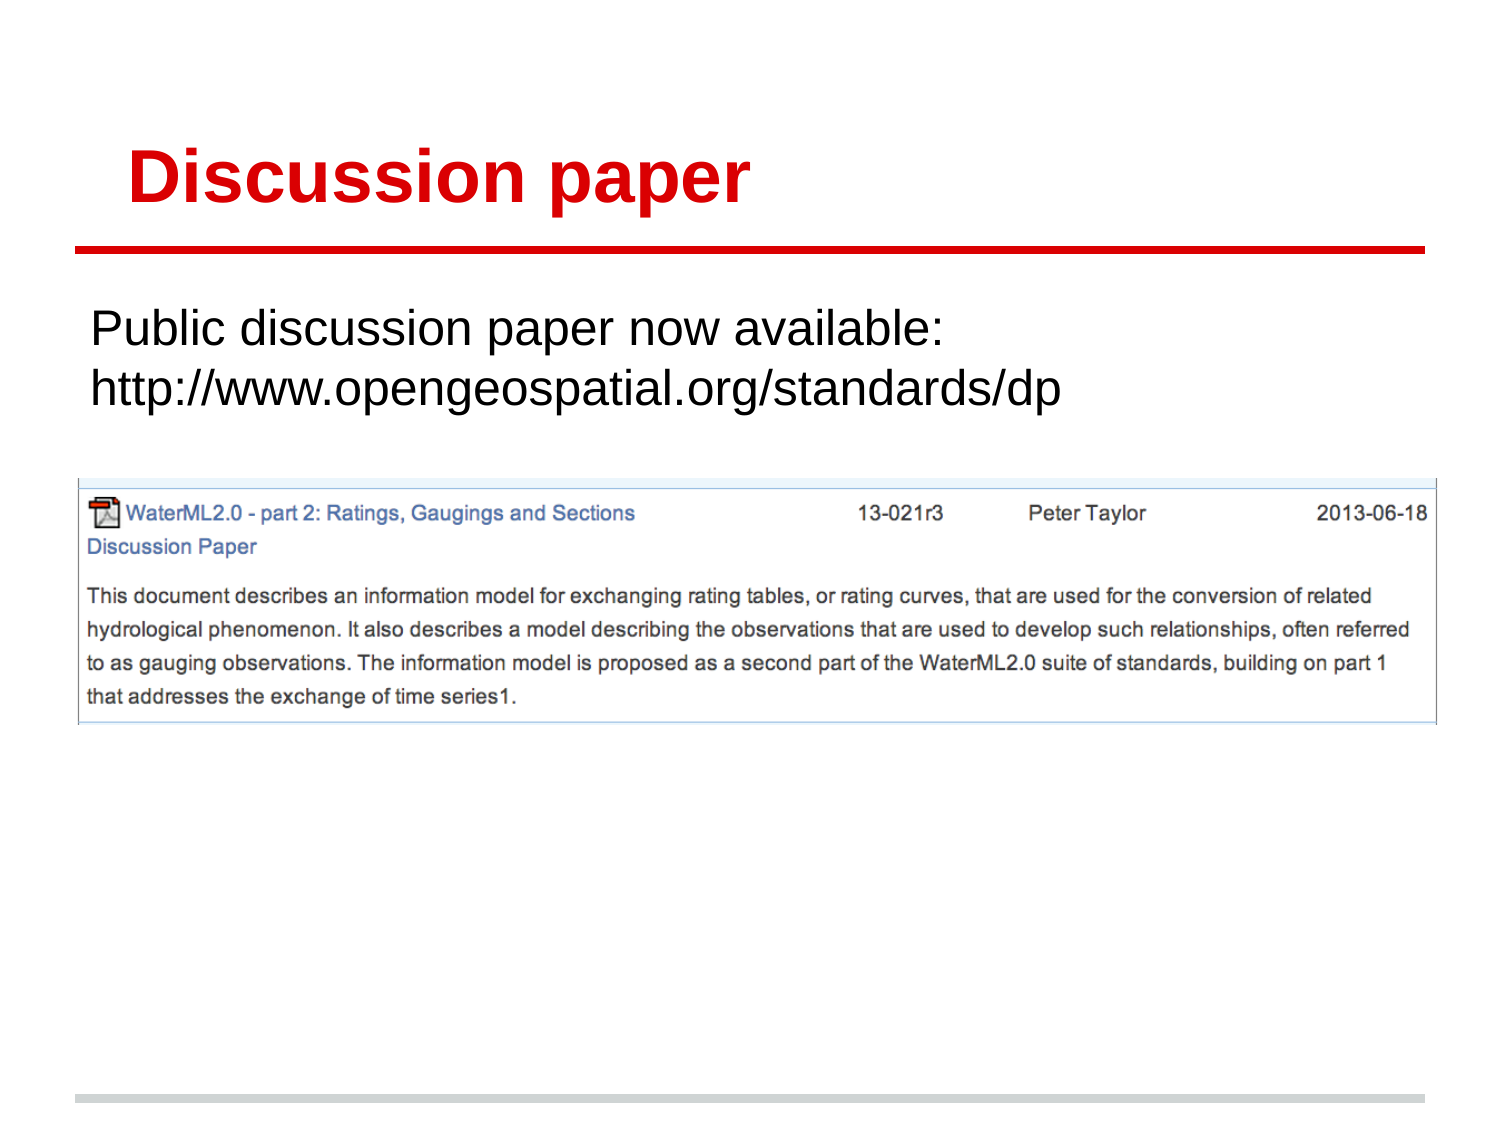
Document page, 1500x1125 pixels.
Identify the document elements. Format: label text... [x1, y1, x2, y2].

text_box Public discussion paper now available: http://www.opengeospatial.org/standards/dp [74, 232, 1343, 479]
title Discussion paper [75, 45, 1425, 233]
text_box [29, 478, 1446, 725]
